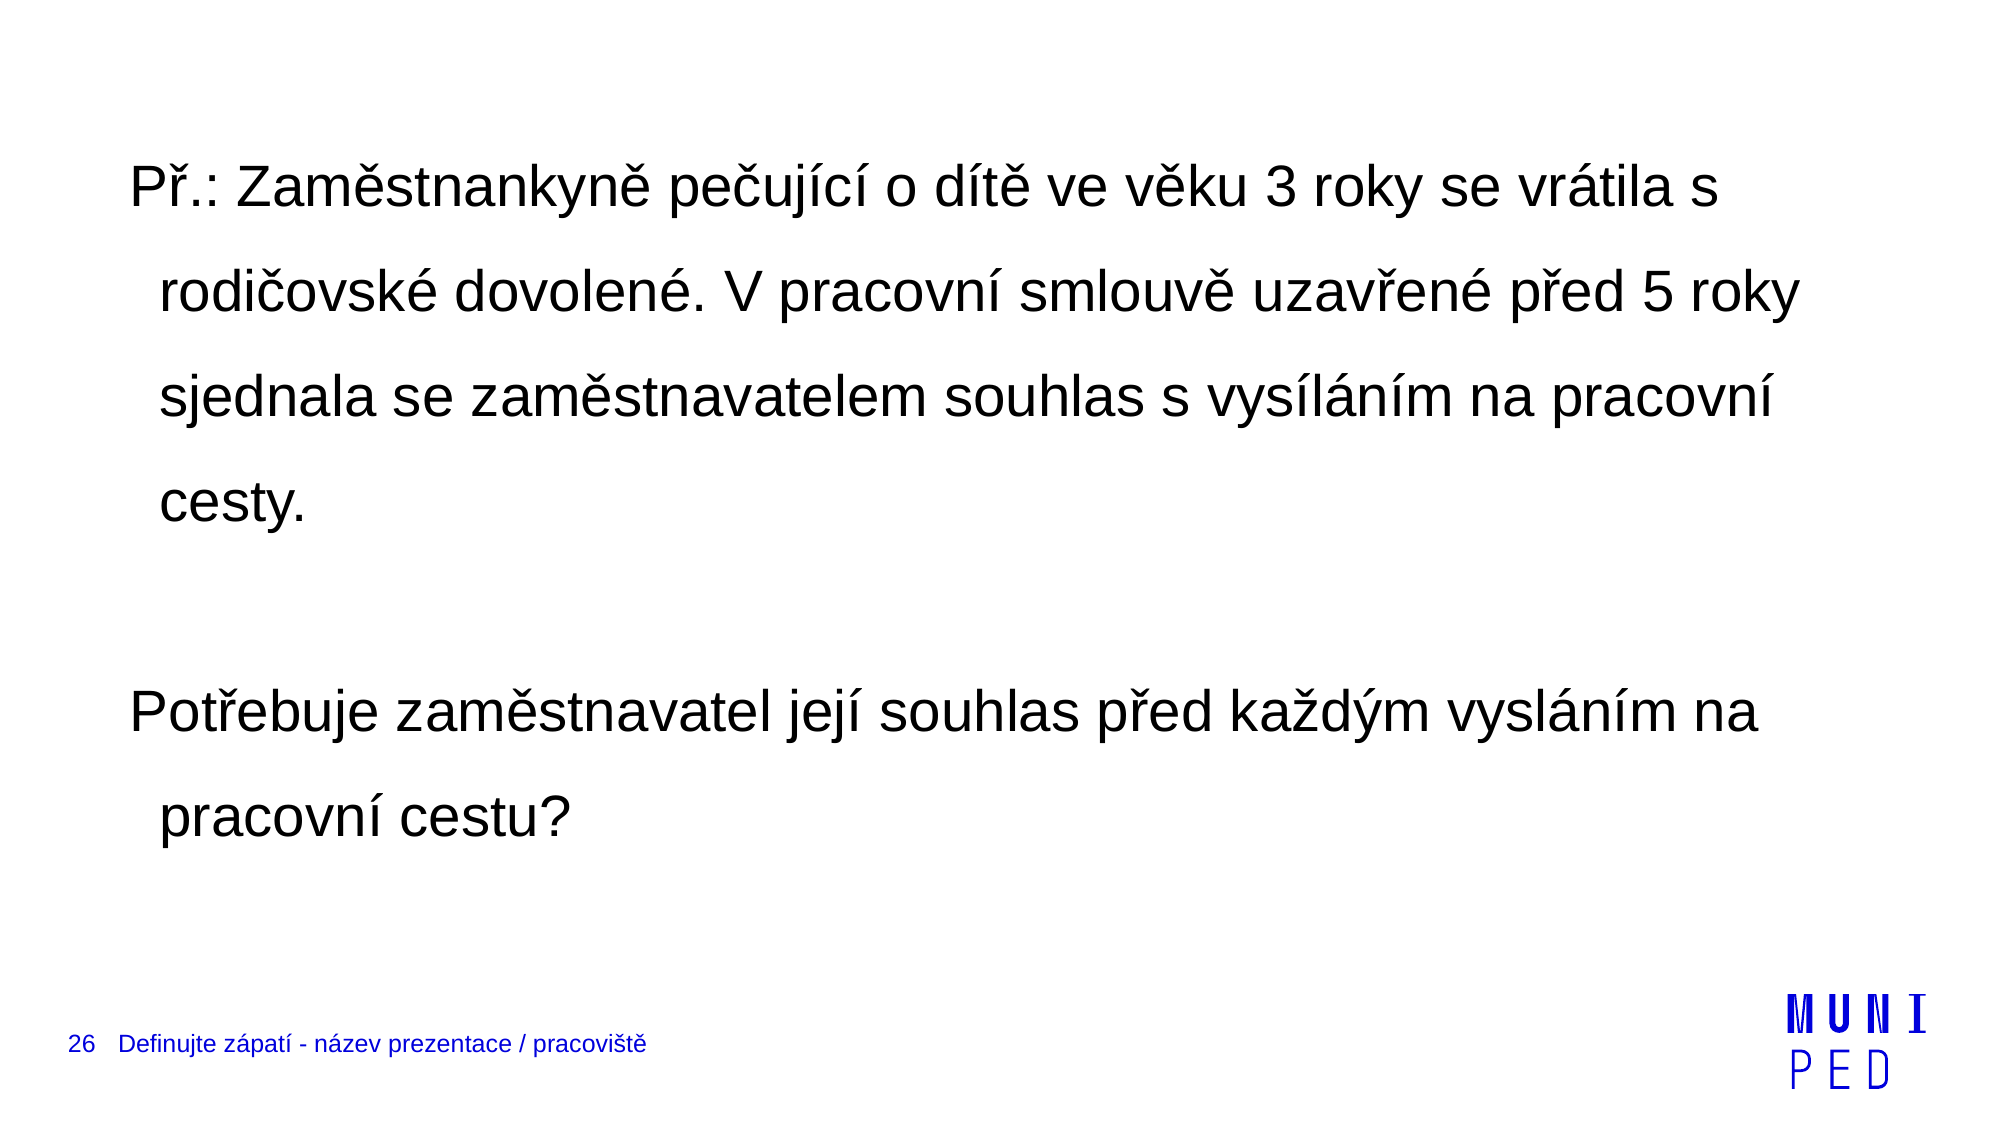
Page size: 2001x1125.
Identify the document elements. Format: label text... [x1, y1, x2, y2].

list Př.: Zaměstnankyně pečující o dítě ve věku 3 roky se vrátila s rodičovské dovolené. V pracovní smlouvě uzavřené před 5 roky sjednala se zaměstnavatelem souhlas s vysíláním na pracovní cesty. Potřebuje zaměstnavatel její souhlas před každým vysláním na pracovní cestu? [118, 113, 1883, 957]
footer Definujte zápatí - název prezentace / pracoviště [118, 1021, 1418, 1063]
slide_number 26 [67, 1021, 110, 1063]
